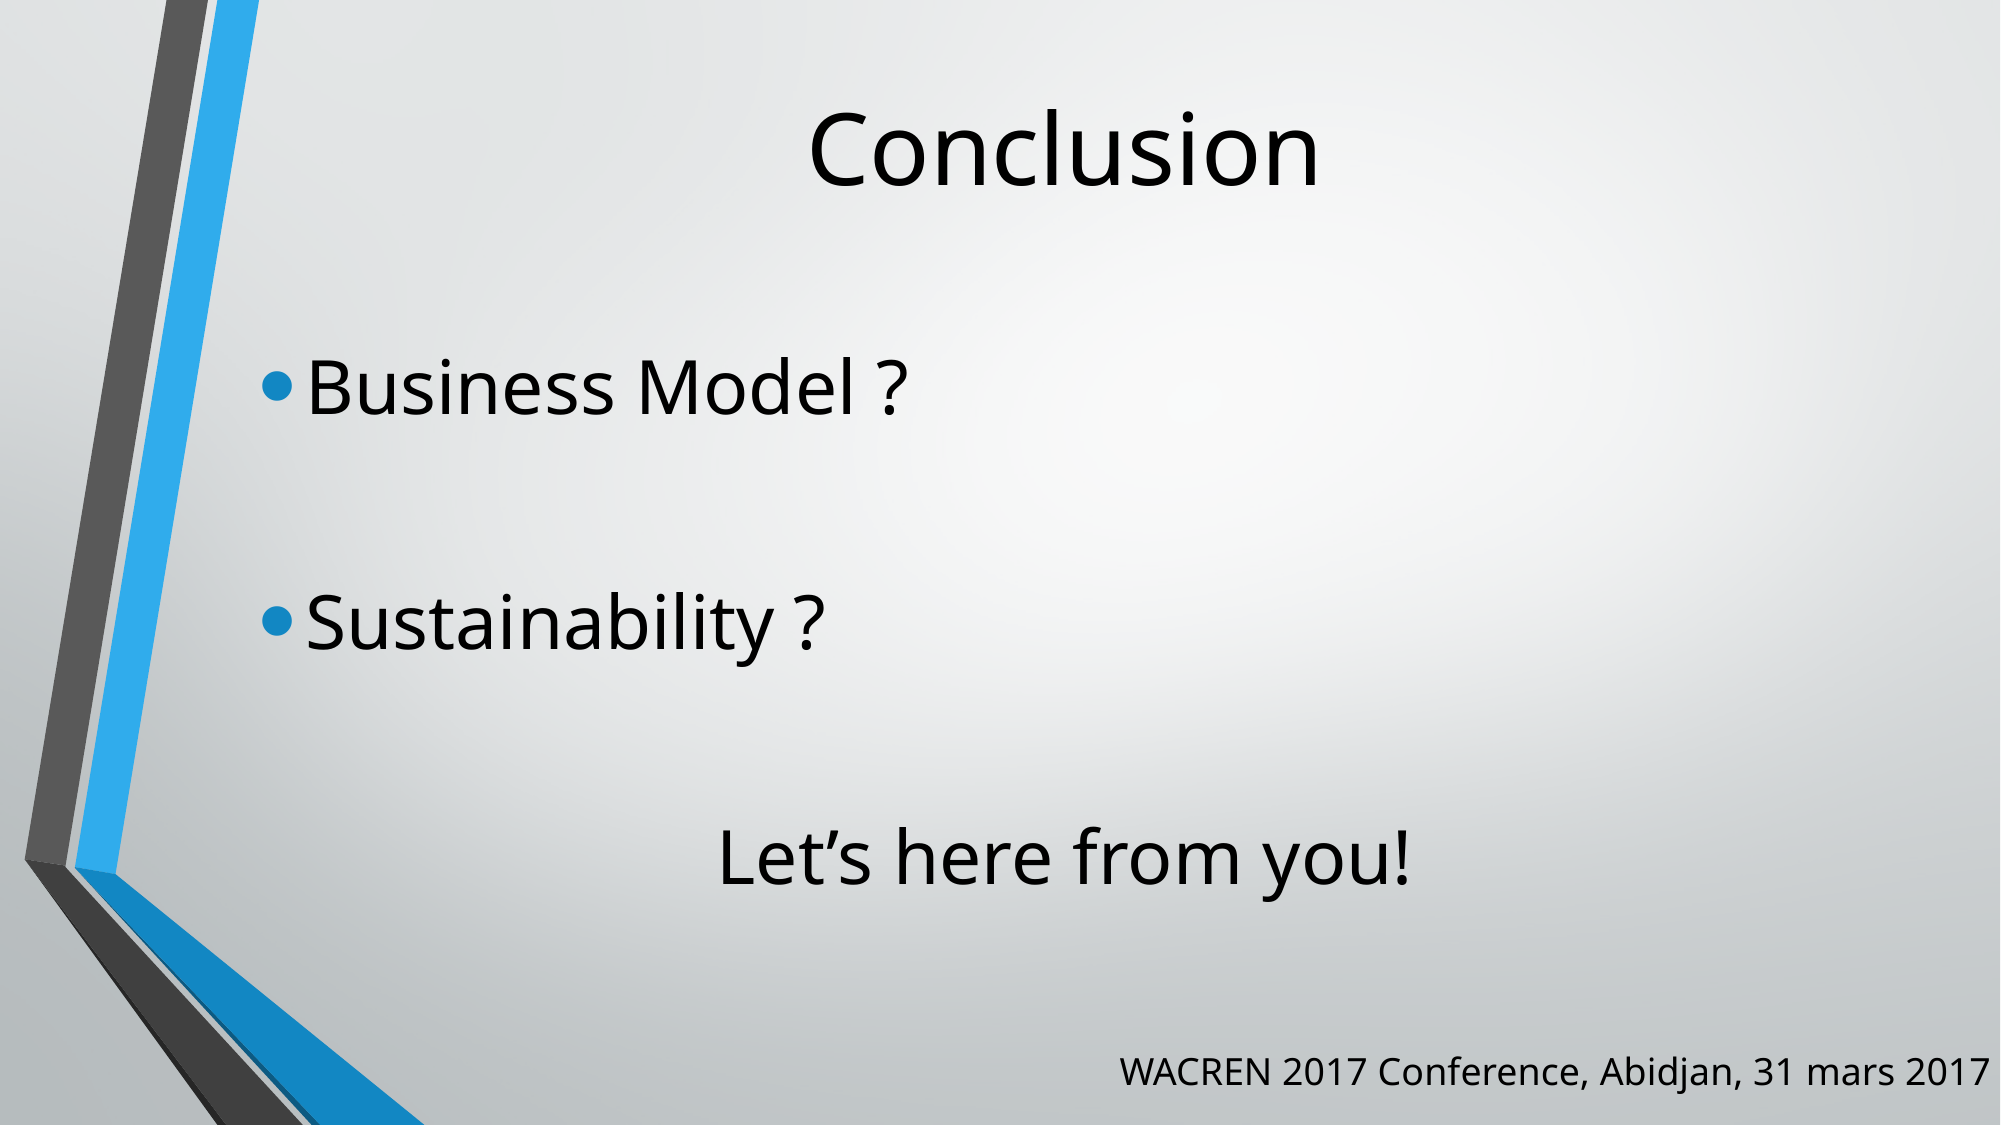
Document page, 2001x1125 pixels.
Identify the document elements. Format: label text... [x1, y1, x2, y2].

title Conclusion [243, 1, 1887, 288]
text_box WACREN 2017 Conference, Abidjan, 31 mars 2017 [1104, 1040, 2000, 1100]
list Business Model ? Sustainability ? Let’s here from you! [243, 288, 1887, 950]
